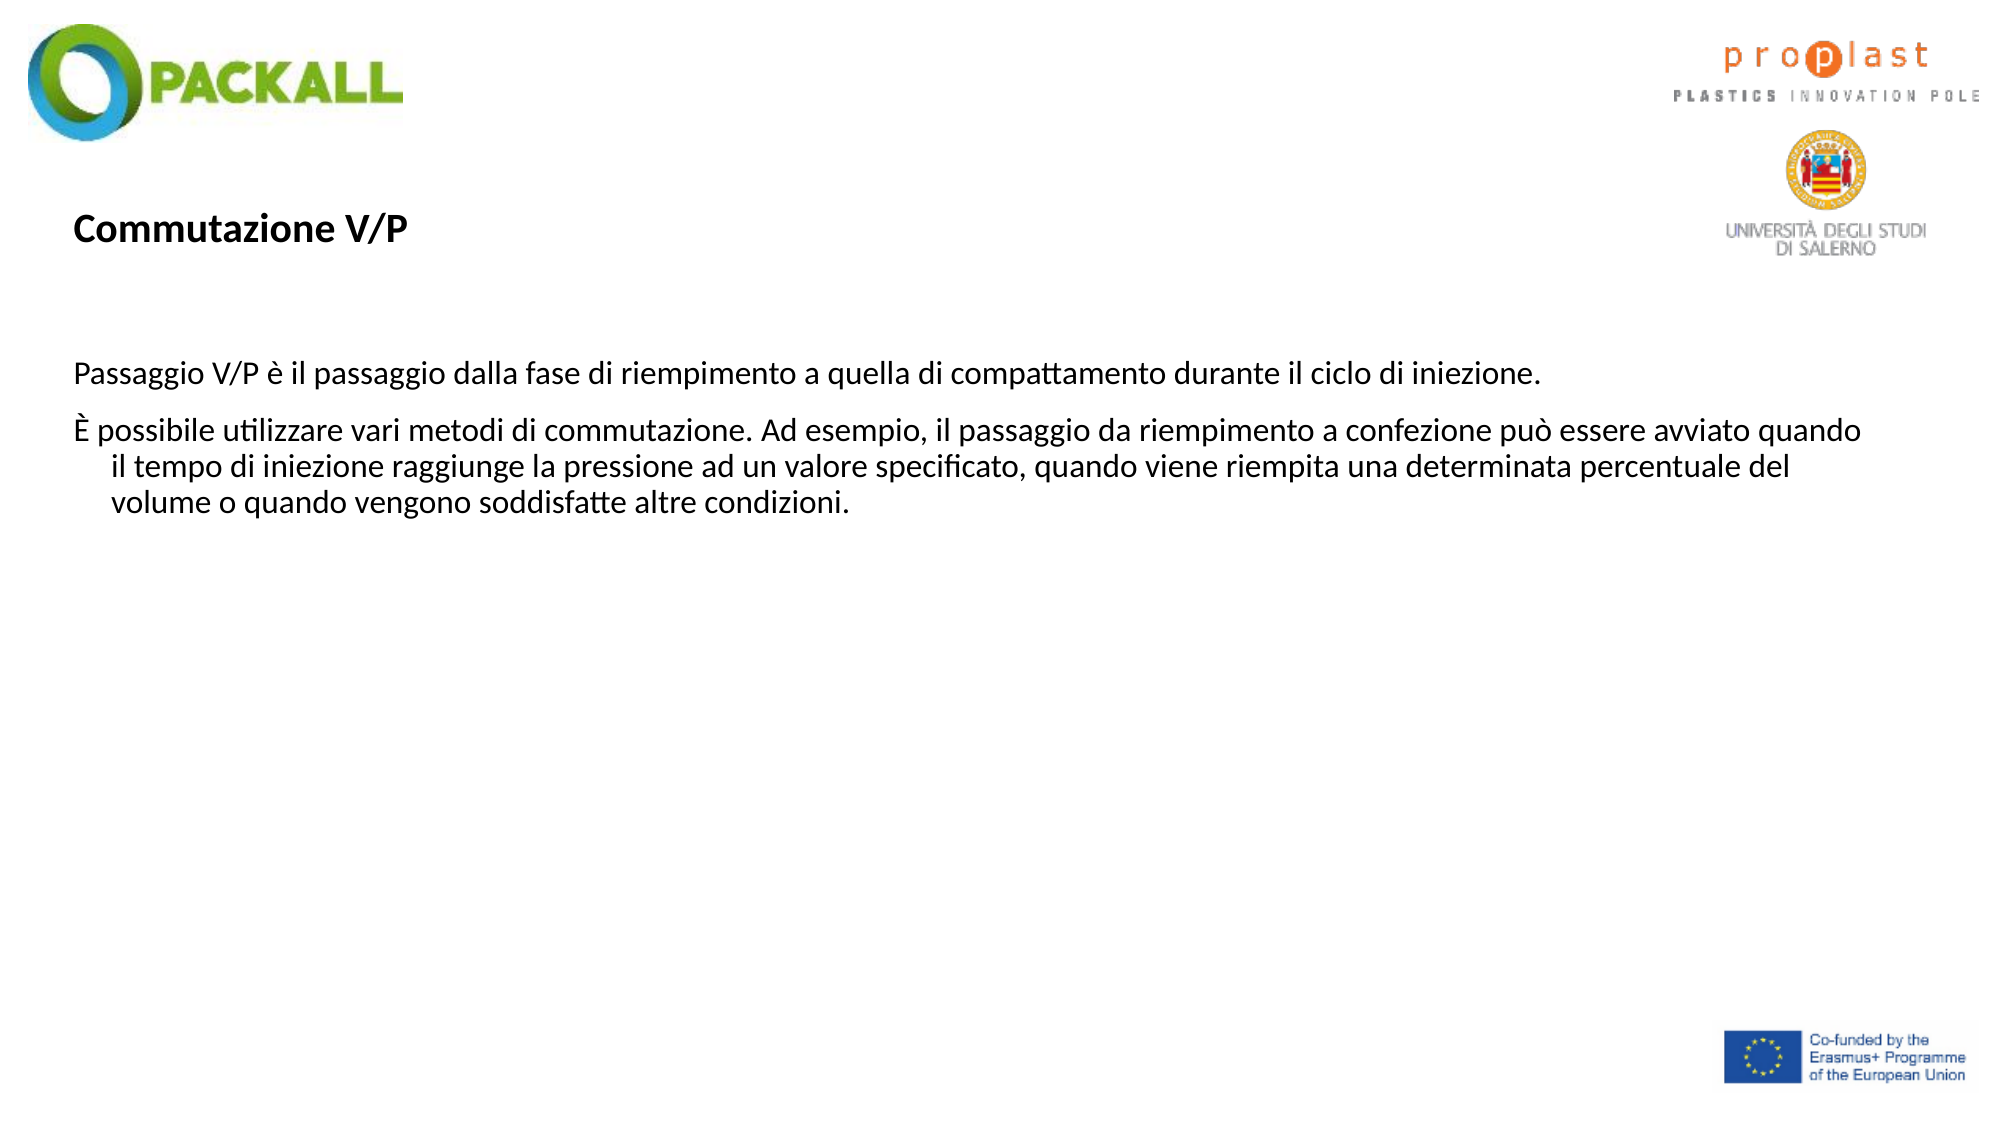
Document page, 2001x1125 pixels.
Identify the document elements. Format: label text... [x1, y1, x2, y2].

picture [1712, 1020, 1979, 1094]
picture [1713, 129, 1940, 258]
picture [28, 24, 403, 143]
picture [1674, 24, 1979, 119]
list Passaggio V/P è il passaggio dalla fase di riempimento a quella di compattamento durante il ciclo di iniezione. È possibile utilizzare vari metodi di commutazione. Ad esempio, il passaggio da riempimento a confezione può essere avviato quando il tempo di iniezione raggiunge la pressione ad un valore specificato, quando viene riempita una determinata percentuale del volume o quando vengono soddisfatte altre condizioni. [58, 348, 1881, 570]
text_box Commutazione V/P [58, 193, 494, 259]
